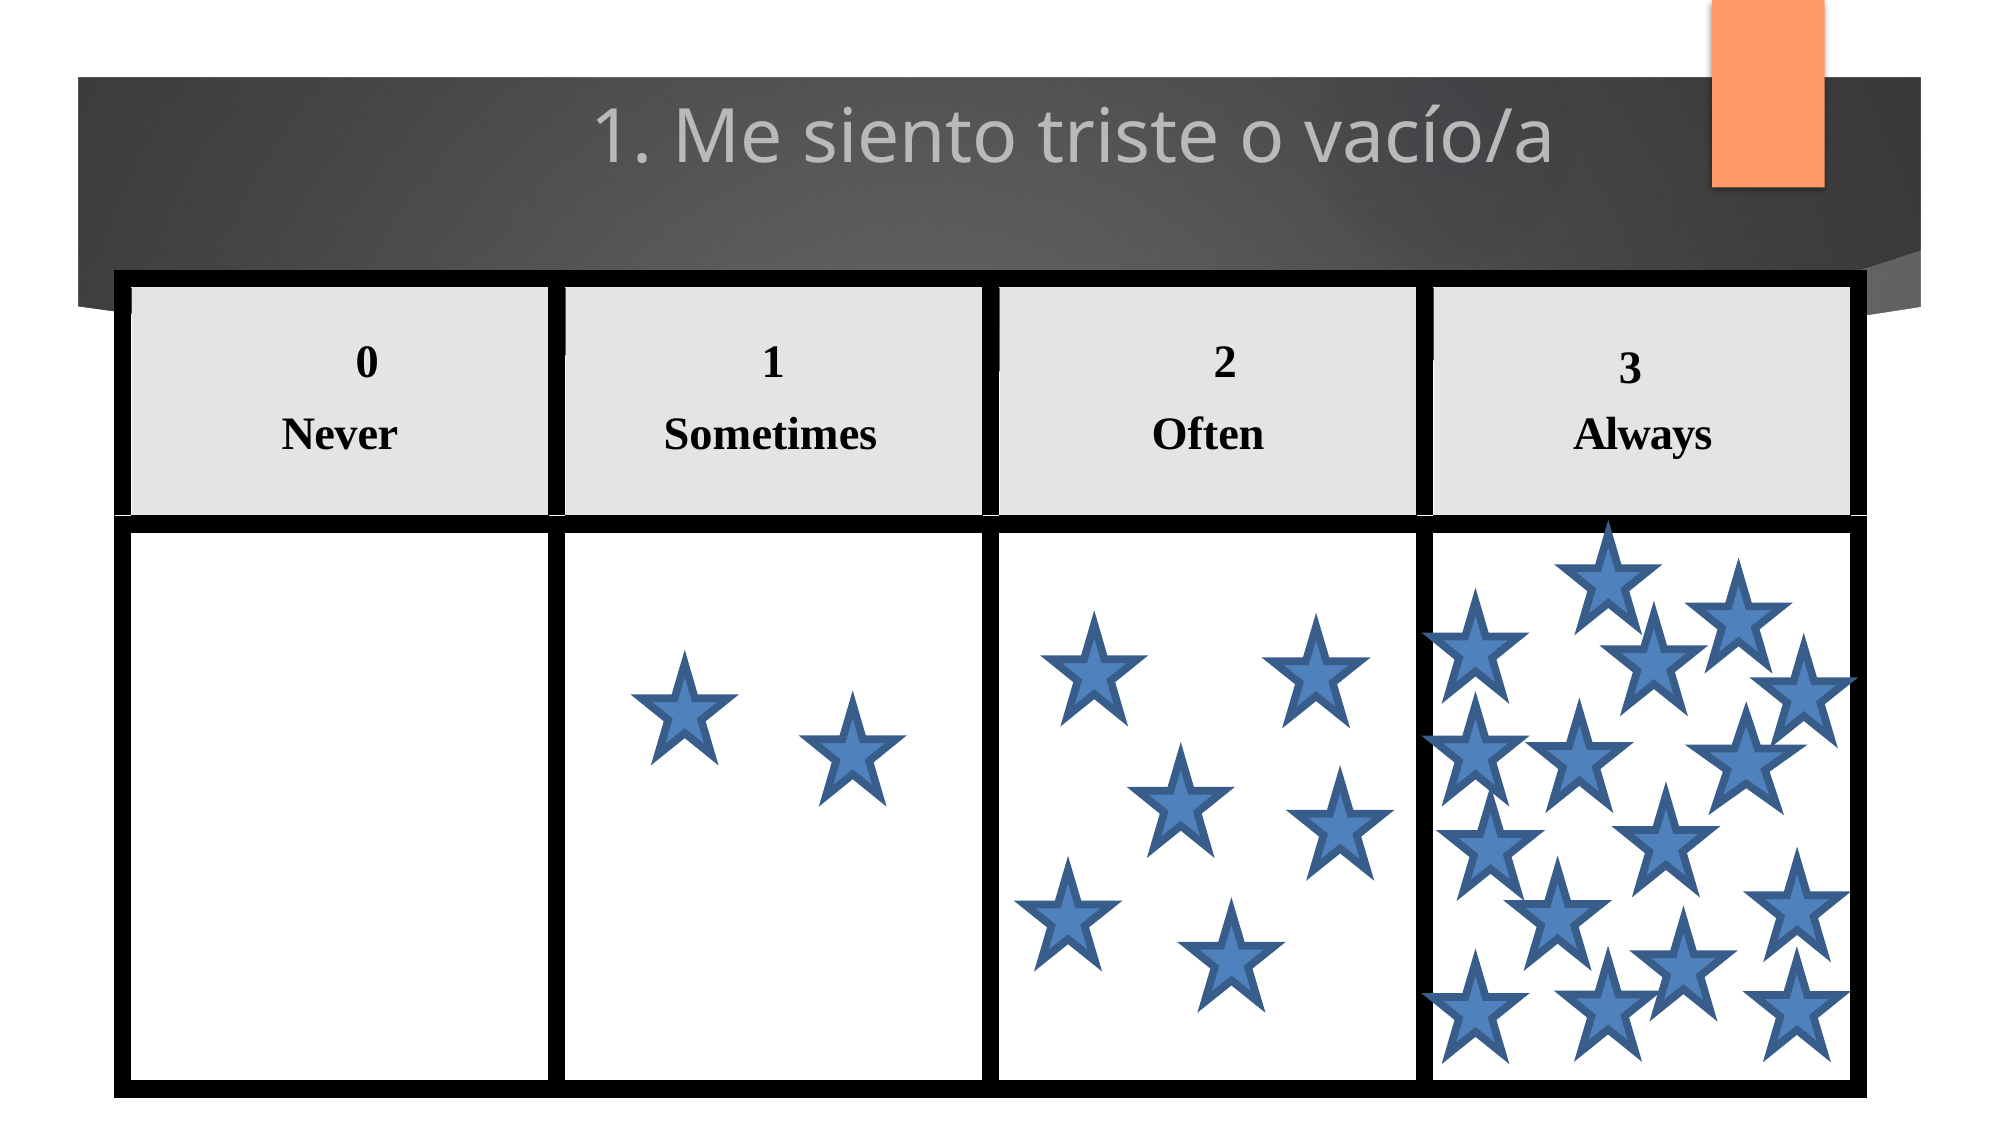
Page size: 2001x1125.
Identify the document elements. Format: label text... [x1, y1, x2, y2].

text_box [89, 269, 1896, 1125]
title 1. Me siento triste o vacío/a [574, 23, 1633, 242]
